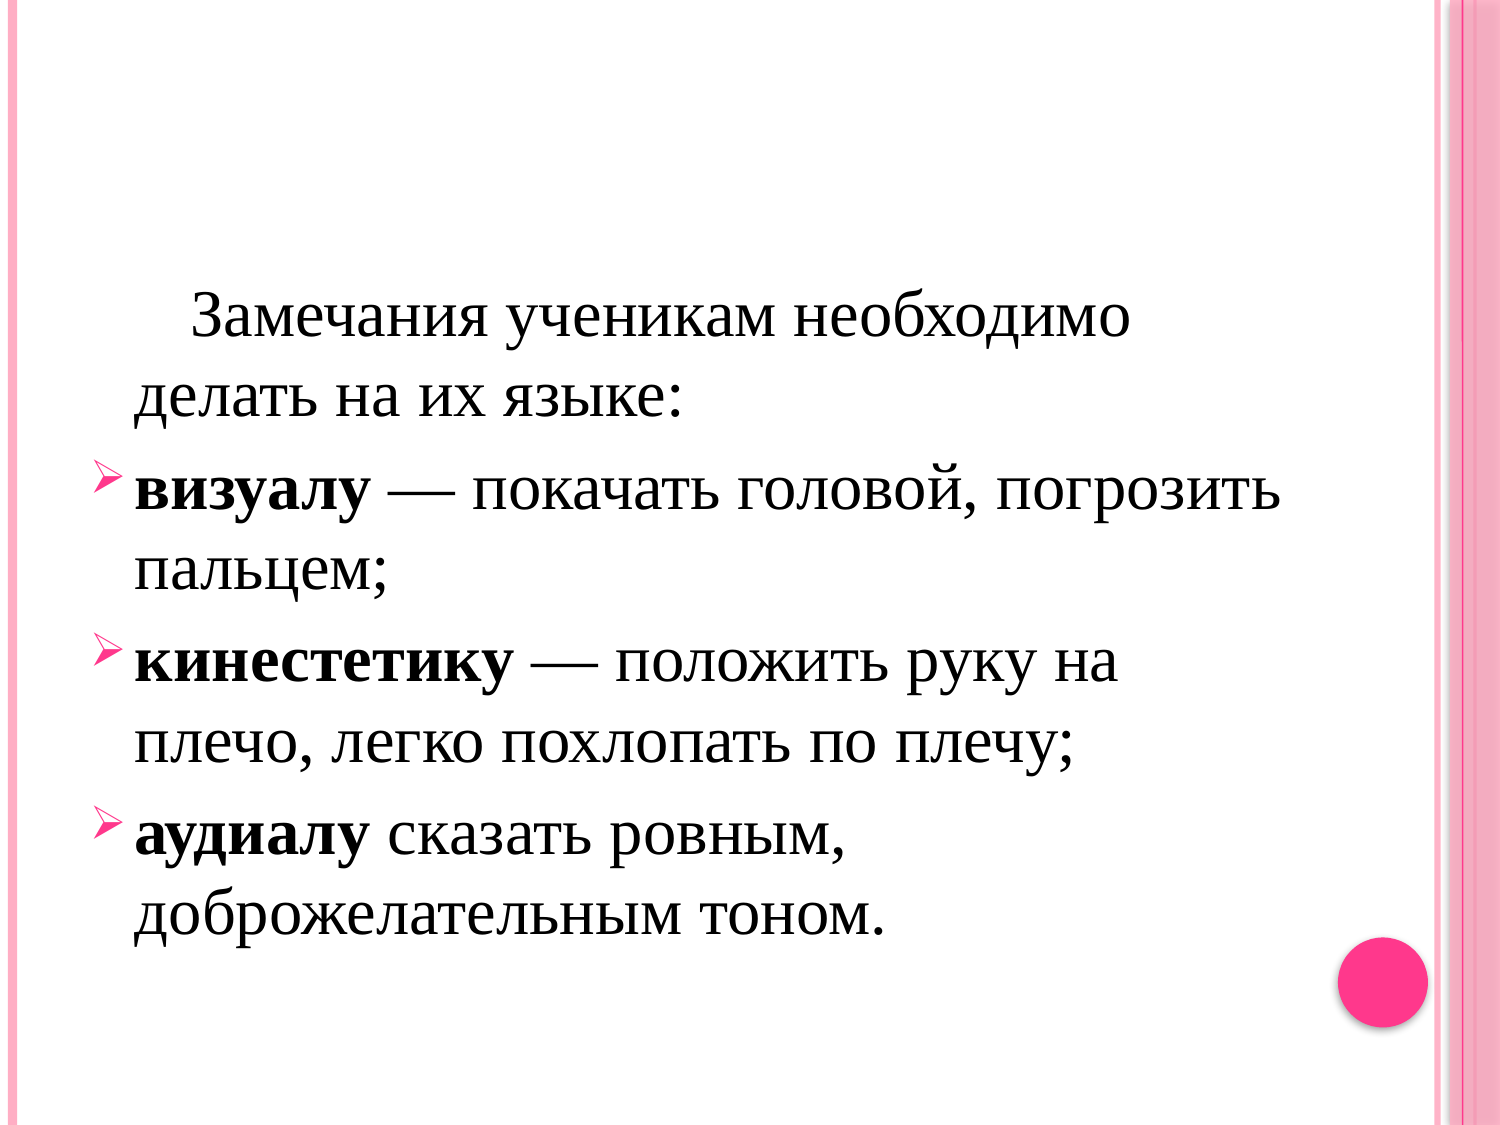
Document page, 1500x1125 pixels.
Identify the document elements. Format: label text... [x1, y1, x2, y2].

list Замечания ученикам необходимо делать на их языке: визуалу — покачать головой, погрозить пальцем; кинестетику — положить руку на плечо, легко похлопать по плечу; аудиалу сказать ровным, доброжелательным тоном. [75, 262, 1300, 1062]
